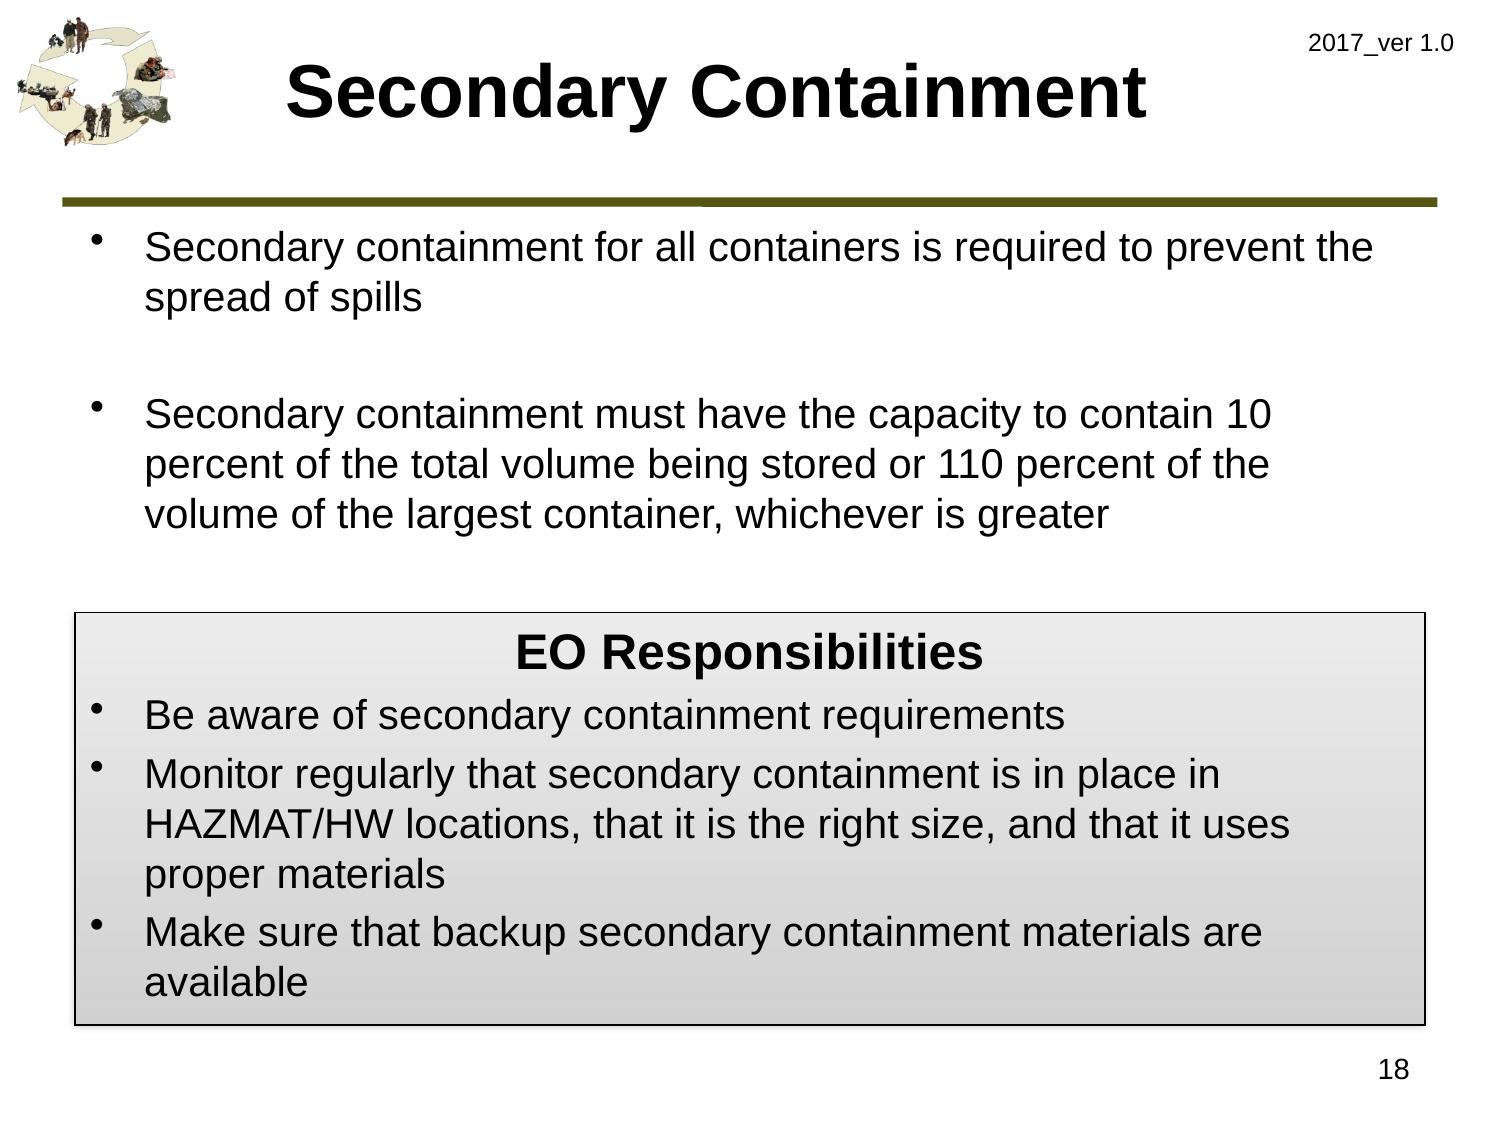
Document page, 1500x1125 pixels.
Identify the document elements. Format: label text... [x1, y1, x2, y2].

text_box [49, 712, 1400, 1075]
text_box EO Responsibilities Be aware of secondary containment requirements Monitor regularly that secondary containment is in place in HAZMAT/HW locations, that it is the right size, and that it uses proper materials Make sure that backup secondary containment materials are available [74, 612, 1425, 1025]
title Secondary Containment [174, 24, 1258, 150]
picture [0, 12, 188, 154]
list Secondary containment for all containers is required to prevent the spread of spills Secondary containment must have the capacity to contain 10 percent of the total volume being stored or 110 percent of the volume of the largest container, whichever is greater [75, 212, 1425, 375]
slide_number 18 [1074, 1042, 1425, 1103]
text_box [74, 375, 1425, 612]
text_box 2017_ver 1.0 [1293, 19, 1479, 64]
